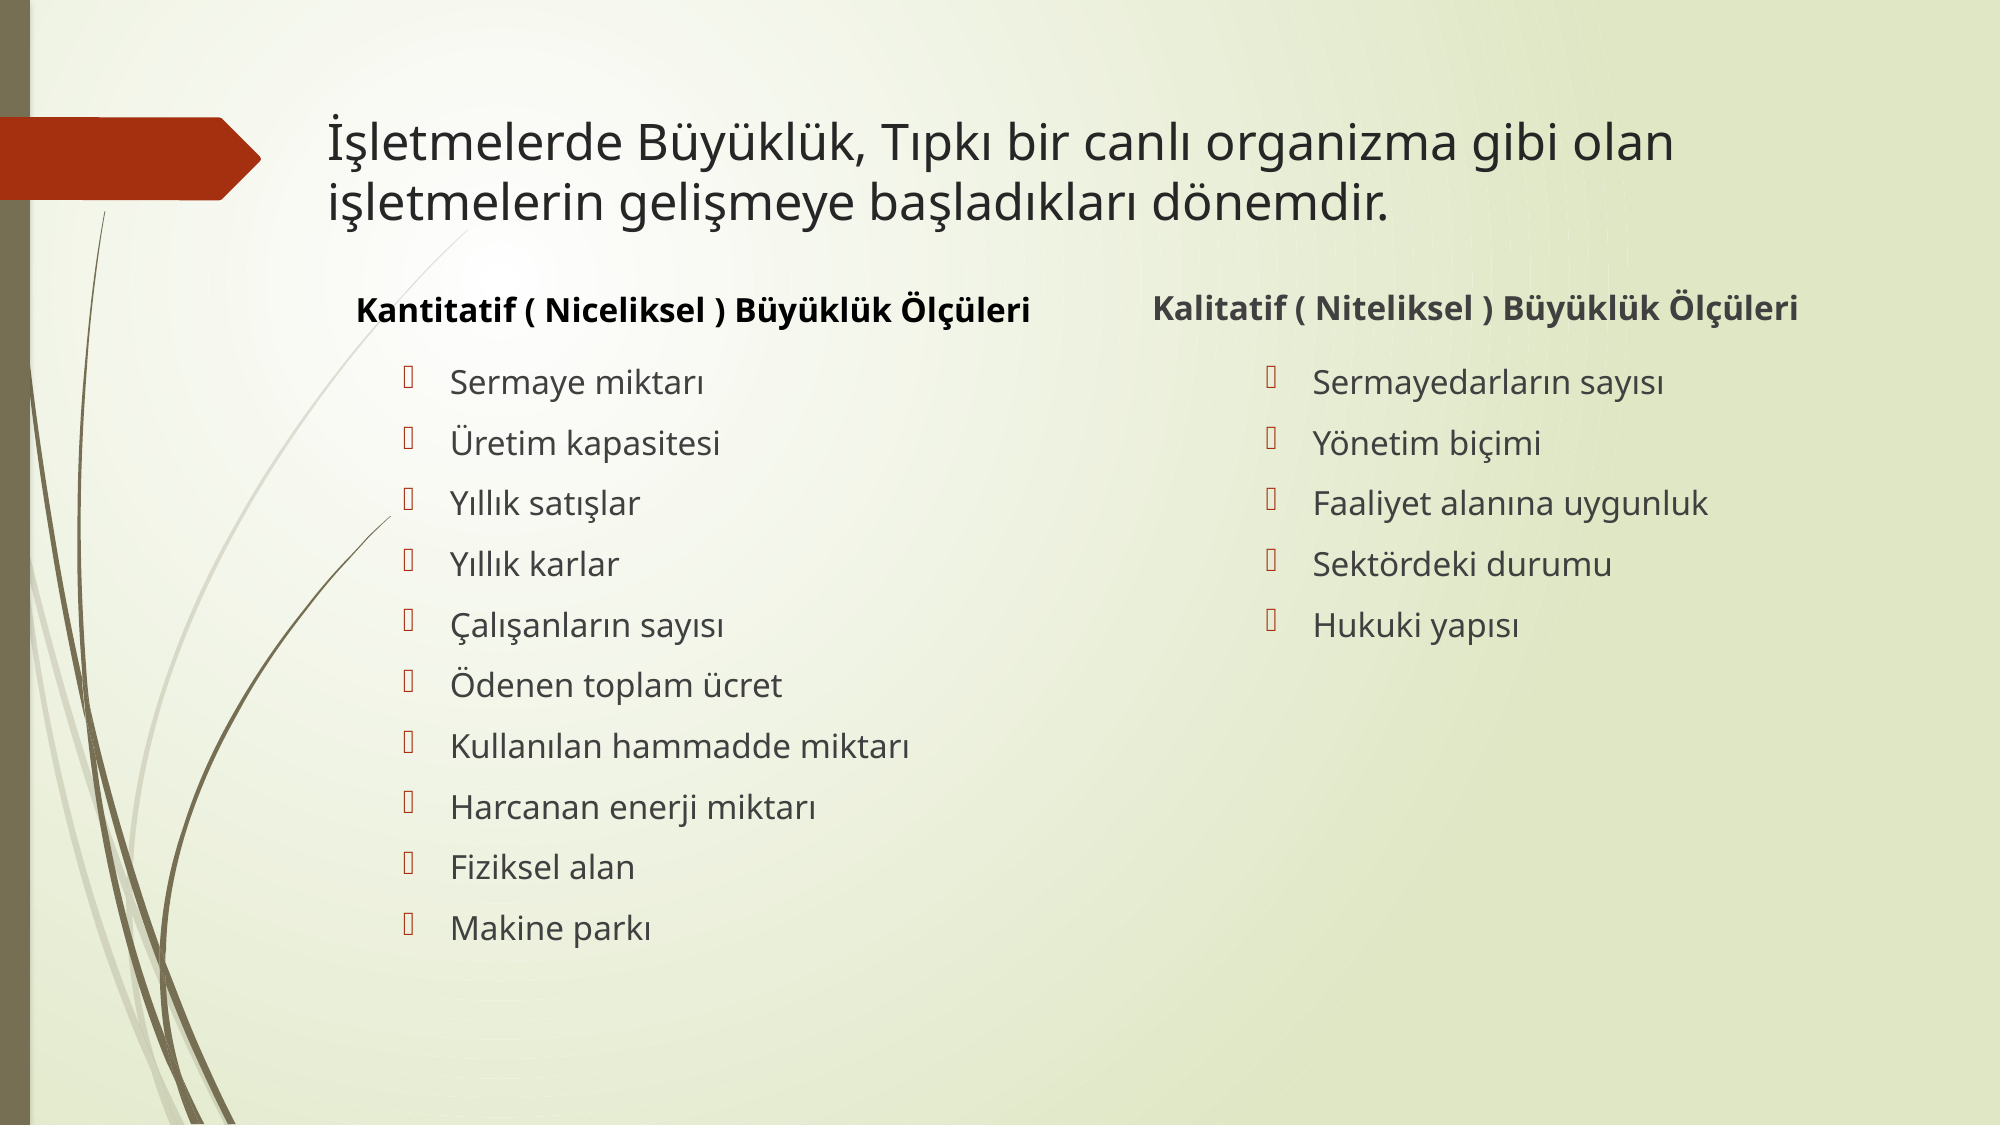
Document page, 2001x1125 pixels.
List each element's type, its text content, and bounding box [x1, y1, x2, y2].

title İşletmelerde Büyüklük, Tıpkı bir canlı organizma gibi olan işletmelerin gelişmeye başladıkları dönemdir. [312, 102, 1888, 313]
list Sermaye miktarı Üretim kapasitesi Yıllık satışlar Yıllık karlar Çalışanların sayısı Ödenen toplam ücret Kullanılan hammadde miktarı Harcanan enerji miktarı Fiziksel alan Makine parkı [312, 353, 1138, 969]
list Sermayedarların sayısı Yönetim biçimi Faaliyet alanına uygunluk Sektördeki durumu Hukuki yapısı [1175, 353, 1888, 968]
list Kalitatif ( Niteliksel ) Büyüklük Ölçüleri [1137, 246, 1888, 401]
list Kantitatif ( Niceliksel ) Büyüklük Ölçüleri [340, 280, 1137, 353]
